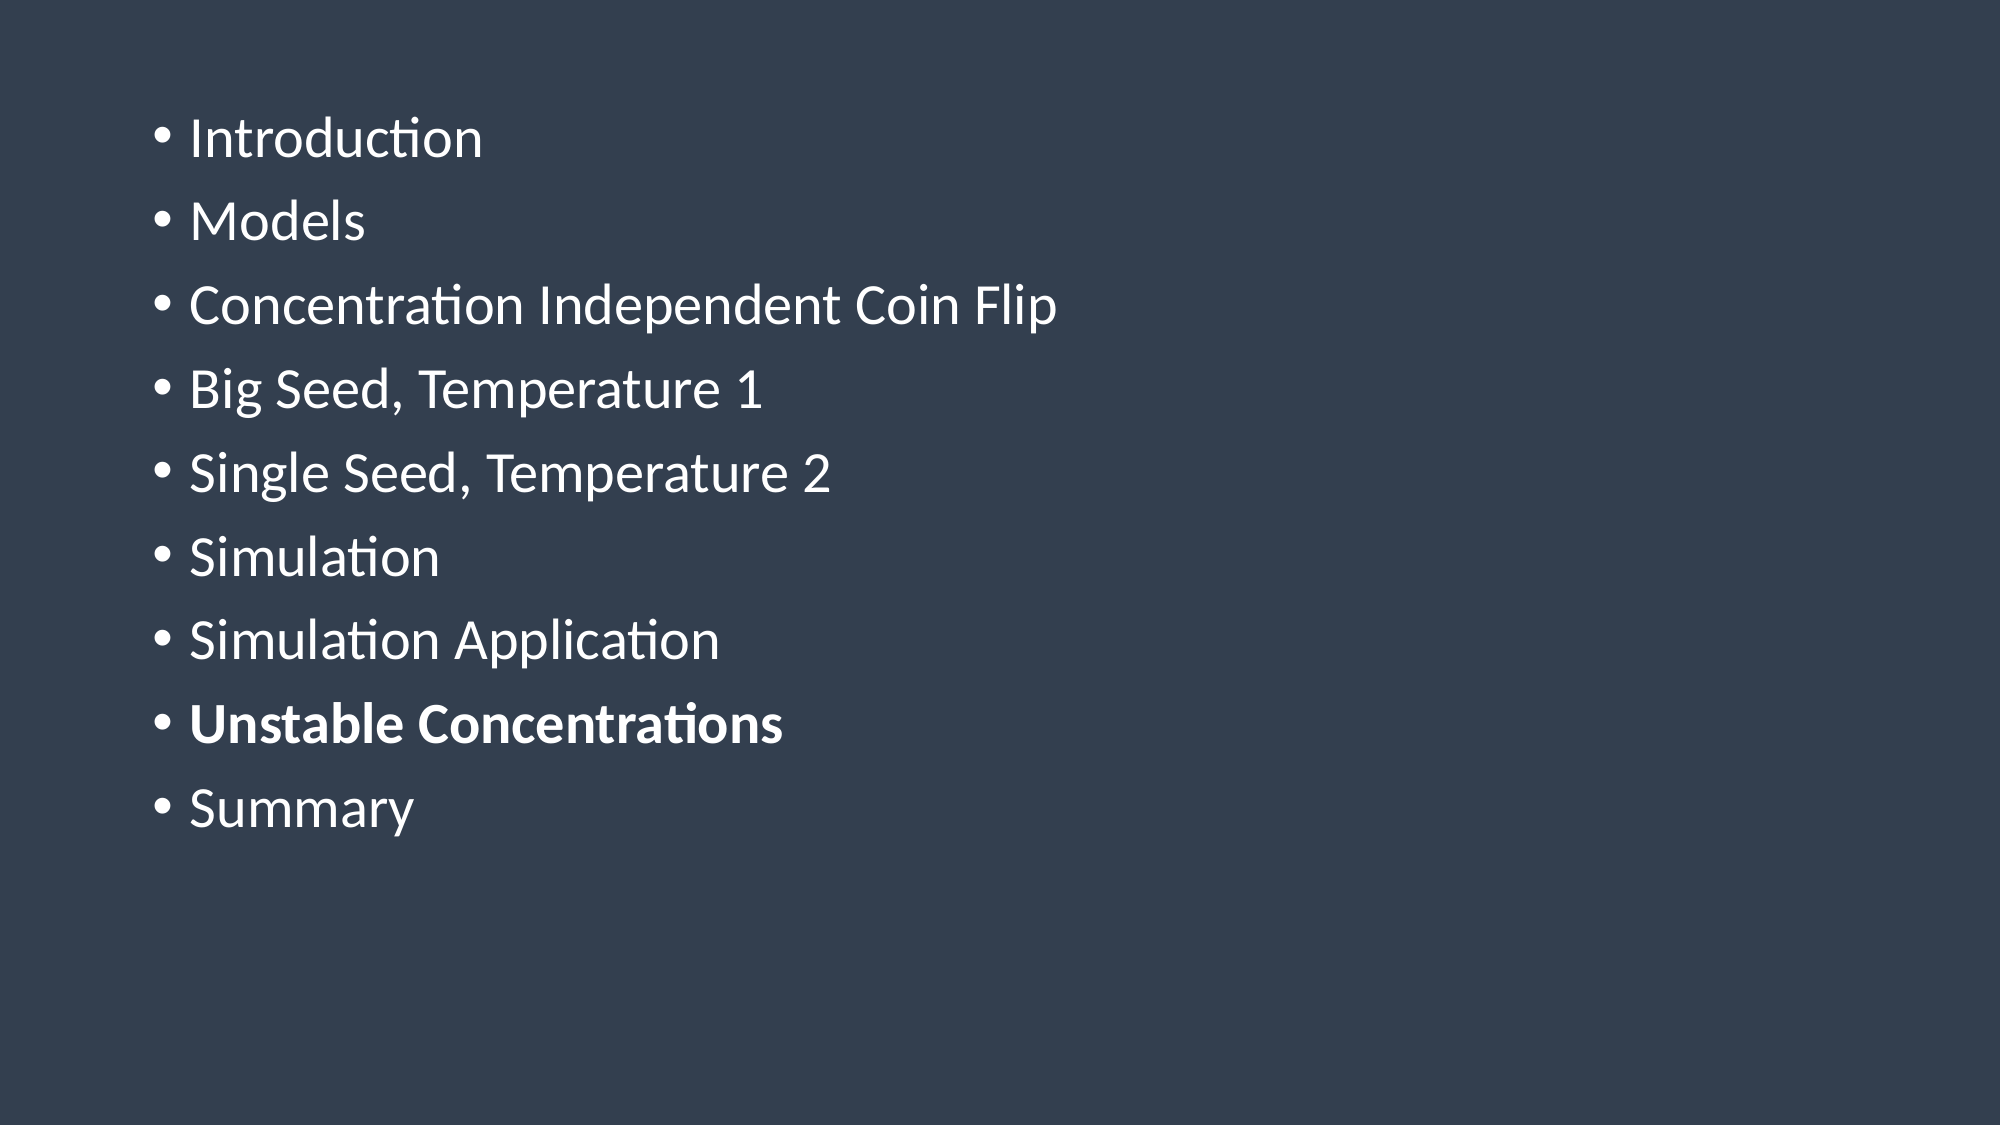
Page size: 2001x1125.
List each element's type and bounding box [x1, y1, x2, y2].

list [137, 99, 1863, 1014]
